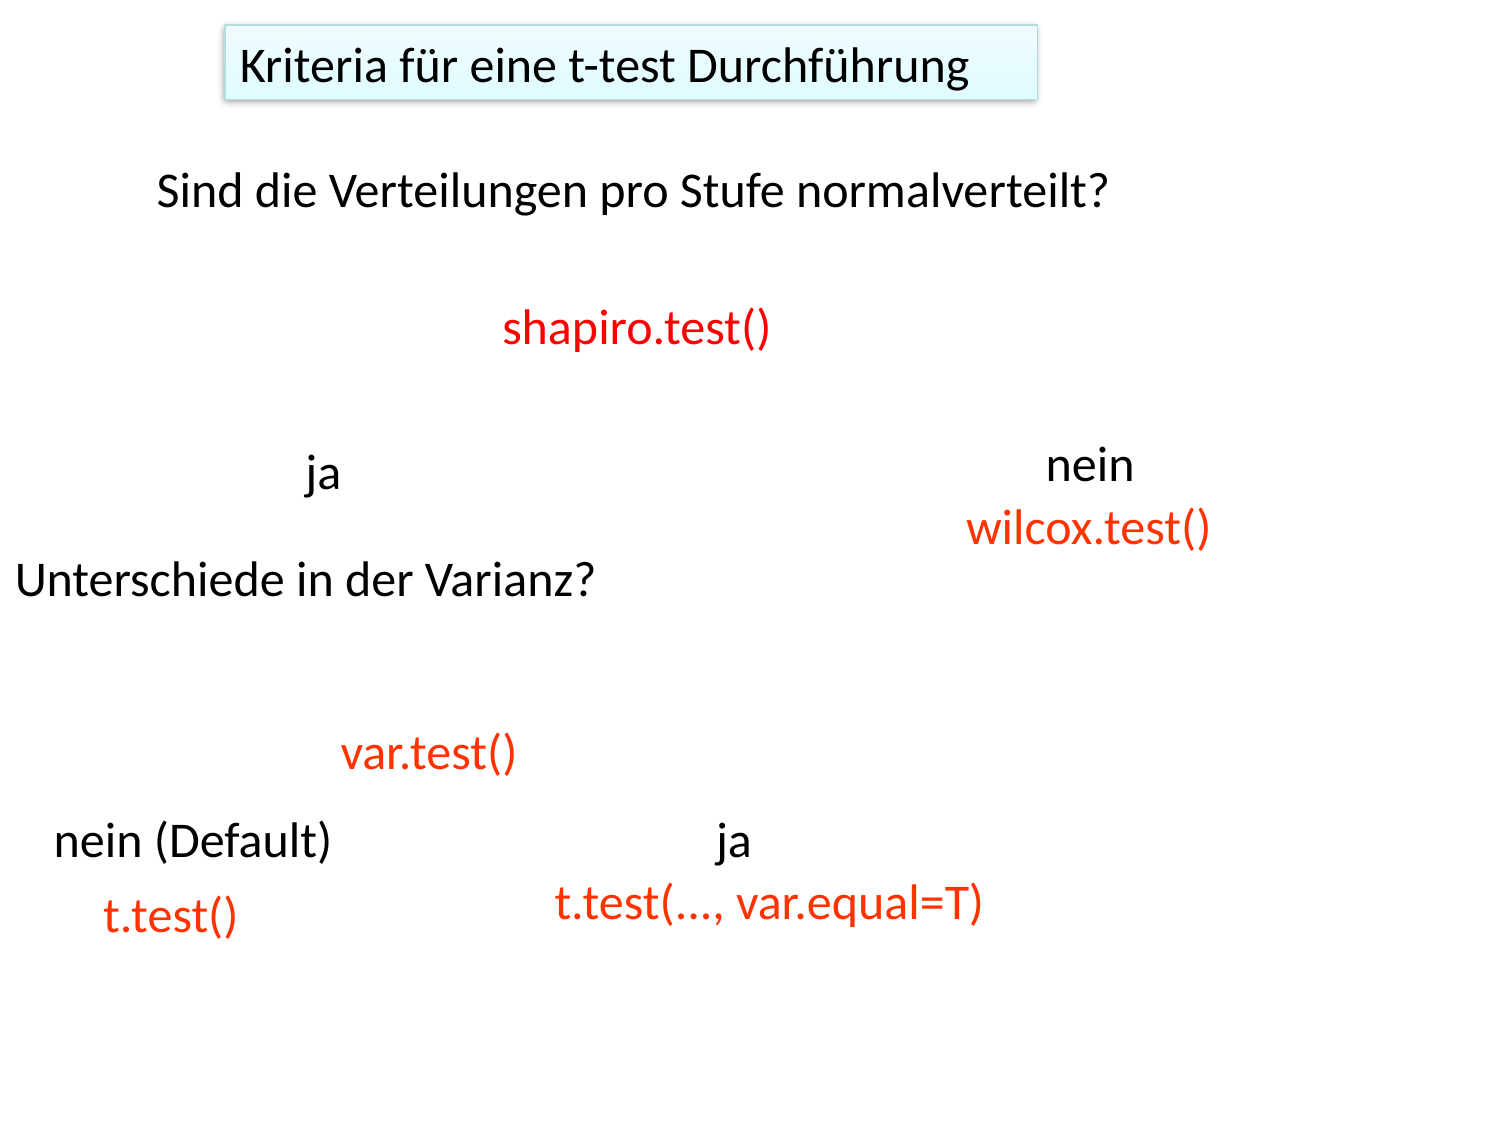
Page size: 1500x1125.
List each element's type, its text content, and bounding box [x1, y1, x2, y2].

text_box ja [701, 799, 768, 862]
text_box Kriteria für eine t-test Durchführung [224, 24, 1038, 100]
text_box t.test() [88, 874, 254, 950]
text_box ja [290, 432, 357, 508]
text_box nein [1030, 423, 1150, 487]
text_box t.test(..., var.equal=T) [539, 862, 1000, 938]
text_box nein (Default) [38, 799, 348, 875]
text_box wilcox.test() [951, 487, 1227, 563]
text_box Sind die Verteilungen pro Stufe normalverteilt? [141, 149, 1126, 225]
text_box var.test() [325, 712, 533, 788]
text_box shapiro.test() [487, 287, 825, 363]
text_box Unterschiede in der Varianz? [0, 538, 775, 614]
